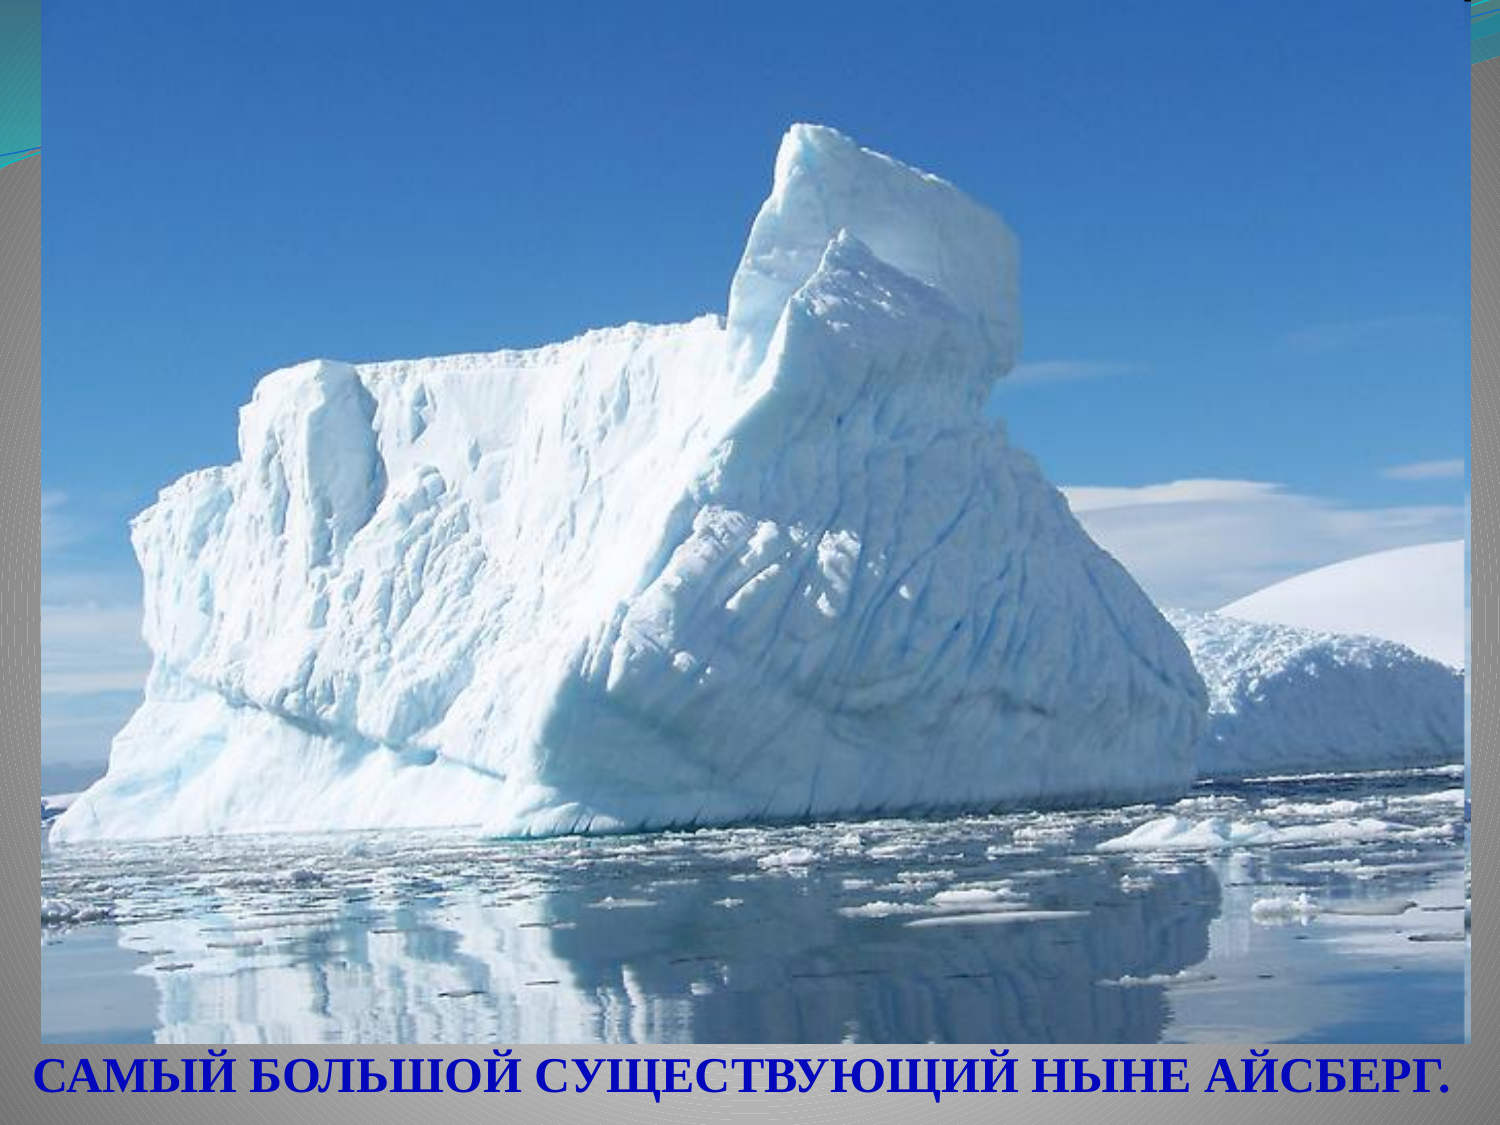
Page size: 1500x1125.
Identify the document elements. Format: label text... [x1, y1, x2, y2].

text_box САМЫЙ БОЛЬШОЙ СУЩЕСТВУЮЩИЙ НЫНЕ АЙСБЕРГ. [17, 1034, 1500, 1110]
picture [41, 0, 1471, 1044]
